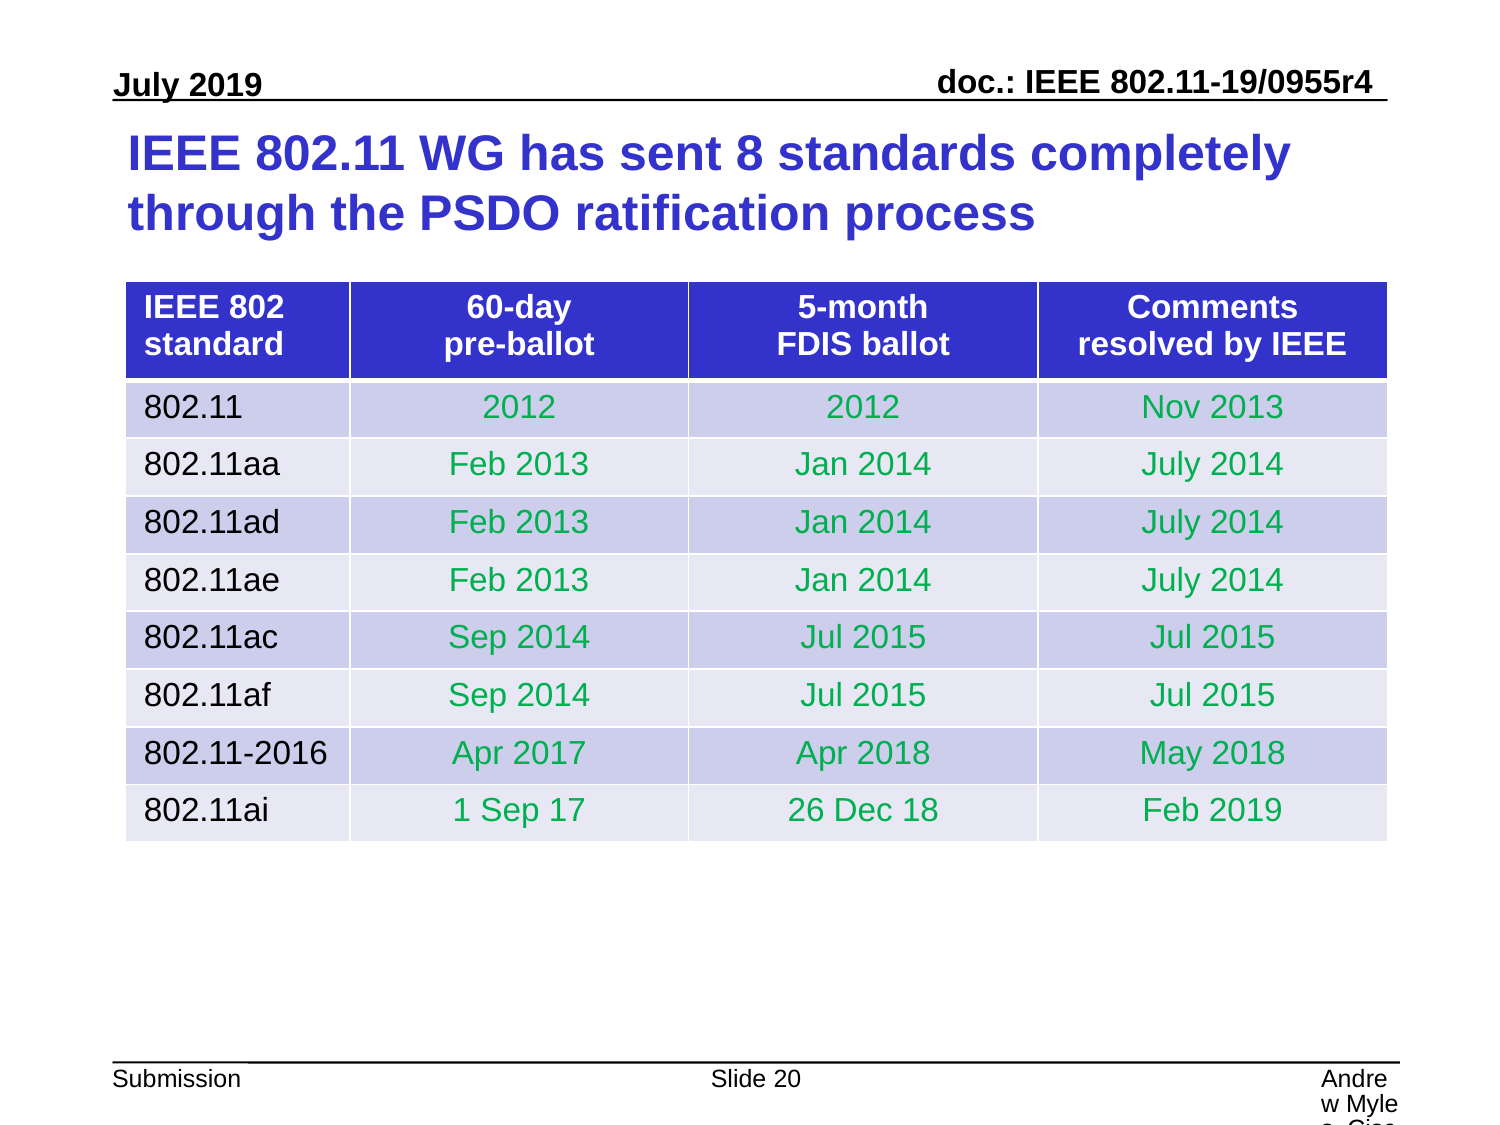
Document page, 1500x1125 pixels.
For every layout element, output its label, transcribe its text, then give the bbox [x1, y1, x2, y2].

slide_number Slide 20 [709, 1061, 803, 1093]
table_cell Jul 2015 [1039, 612, 1387, 668]
table_cell Sep 2014 [351, 670, 688, 726]
table_header IEEE 802 standard [126, 282, 349, 378]
table_cell 1 Sep 17 [351, 785, 688, 841]
footer Andrew Myles, Cisco [1320, 1061, 1402, 1093]
table_header 5-month FDIS ballot [689, 282, 1037, 378]
table_cell July 2014 [1039, 439, 1387, 495]
table_cell Feb 2013 [351, 439, 688, 495]
table_cell Feb 2013 [351, 555, 688, 610]
table_header 60-day pre-ballot [351, 282, 688, 378]
table_header Comments resolved by IEEE [1039, 282, 1387, 378]
table_cell July 2014 [1039, 497, 1387, 553]
table_cell May 2018 [1039, 728, 1387, 784]
title IEEE 802.11 WG has sent 8 standards completely through the PSDO ratification process [112, 112, 1388, 288]
table_cell 802.11ad [126, 497, 349, 553]
table_cell 802.11af [126, 670, 349, 726]
table_cell 802.11aa [126, 439, 349, 495]
table_cell 802.11ai [126, 785, 349, 841]
table_cell Sep 2014 [351, 612, 688, 668]
table_cell 2012 [351, 383, 688, 437]
table_cell July 2014 [1039, 555, 1387, 610]
table_cell 26 Dec 18 [689, 785, 1037, 841]
table_cell Jul 2015 [1039, 670, 1387, 726]
table_cell Apr 2018 [689, 728, 1037, 784]
table_cell Jul 2015 [689, 670, 1037, 726]
table_cell Apr 2017 [351, 728, 688, 784]
table_cell 802.11ae [126, 555, 349, 610]
table_cell Nov 2013 [1039, 383, 1387, 437]
table_cell Jul 2015 [689, 612, 1037, 668]
table_cell 802.11-2016 [126, 728, 349, 784]
table_cell 802.11ac [126, 612, 349, 668]
table_cell 2012 [689, 383, 1037, 437]
table_cell Feb 2019 [1039, 785, 1387, 841]
table_cell Feb 2013 [351, 497, 688, 553]
table_cell 802.11 [126, 383, 349, 437]
table_cell Jan 2014 [689, 555, 1037, 610]
table_cell Jan 2014 [689, 439, 1037, 495]
table_cell Jan 2014 [689, 497, 1037, 553]
